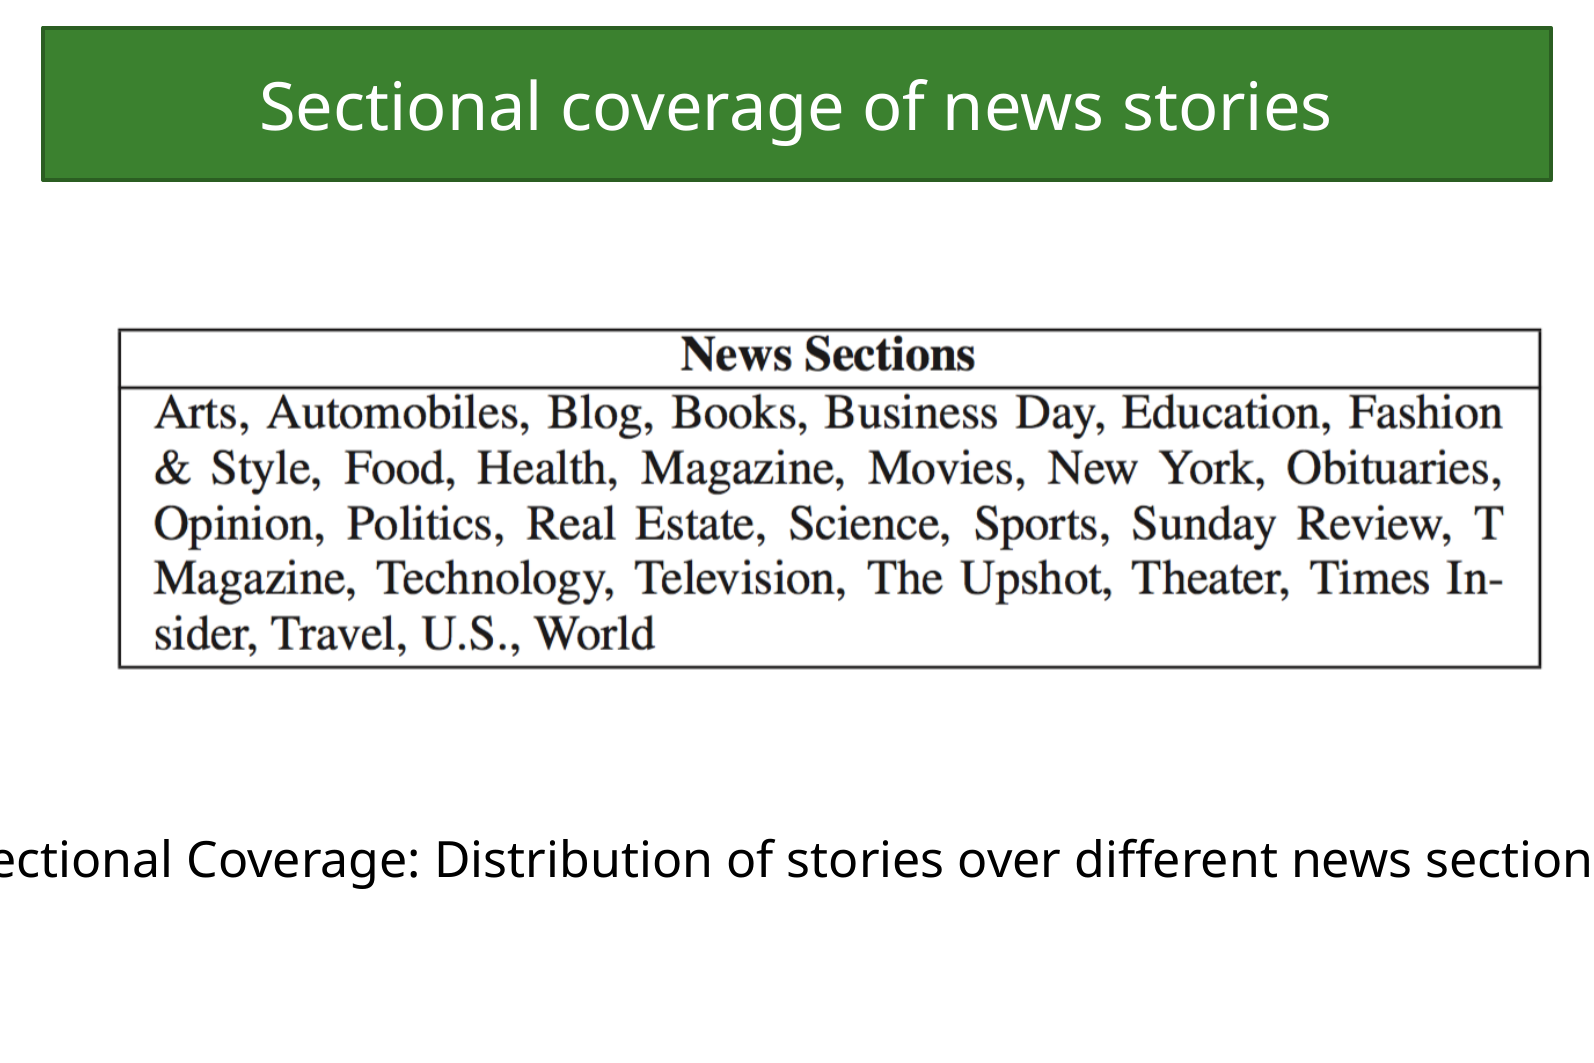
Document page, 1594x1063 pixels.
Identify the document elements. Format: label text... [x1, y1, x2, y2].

title Sectional coverage of news stories [41, 26, 1553, 182]
text_box Sectional Coverage: Distribution of stories over different news sections. [0, 819, 1594, 895]
picture [98, 306, 1555, 688]
